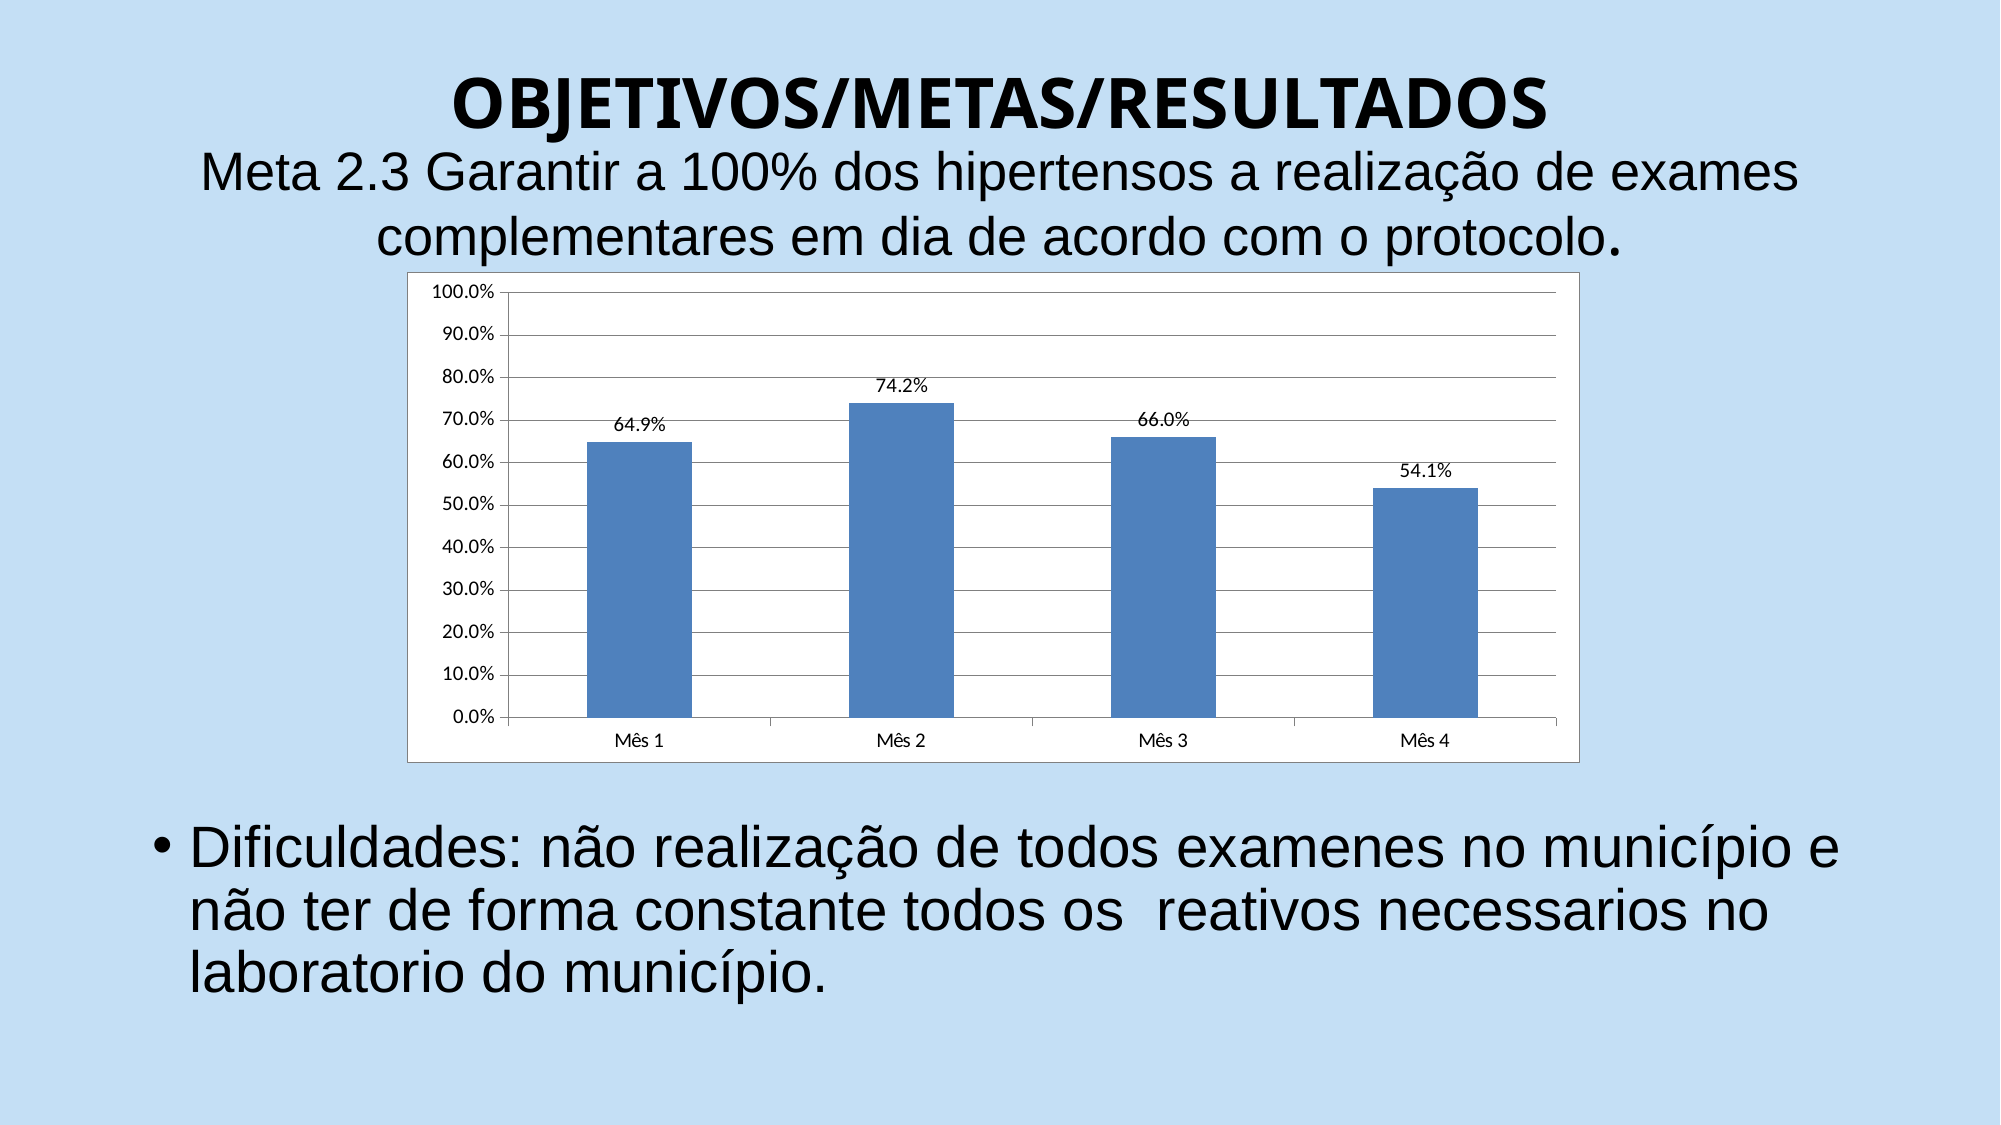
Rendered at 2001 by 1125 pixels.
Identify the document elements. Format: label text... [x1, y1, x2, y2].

chart [407, 272, 1580, 763]
title OBJETIVOS/METAS/RESULTADOS Meta 2.3 Garantir a 100% dos hipertensos a realização de exames complementares em dia de acordo com o protocolo. [137, 59, 1863, 278]
list Dificuldades: não realização de todos examenes no município e não ter de forma constante todos os reativos necessarios no laboratorio do município. [137, 299, 1863, 1014]
